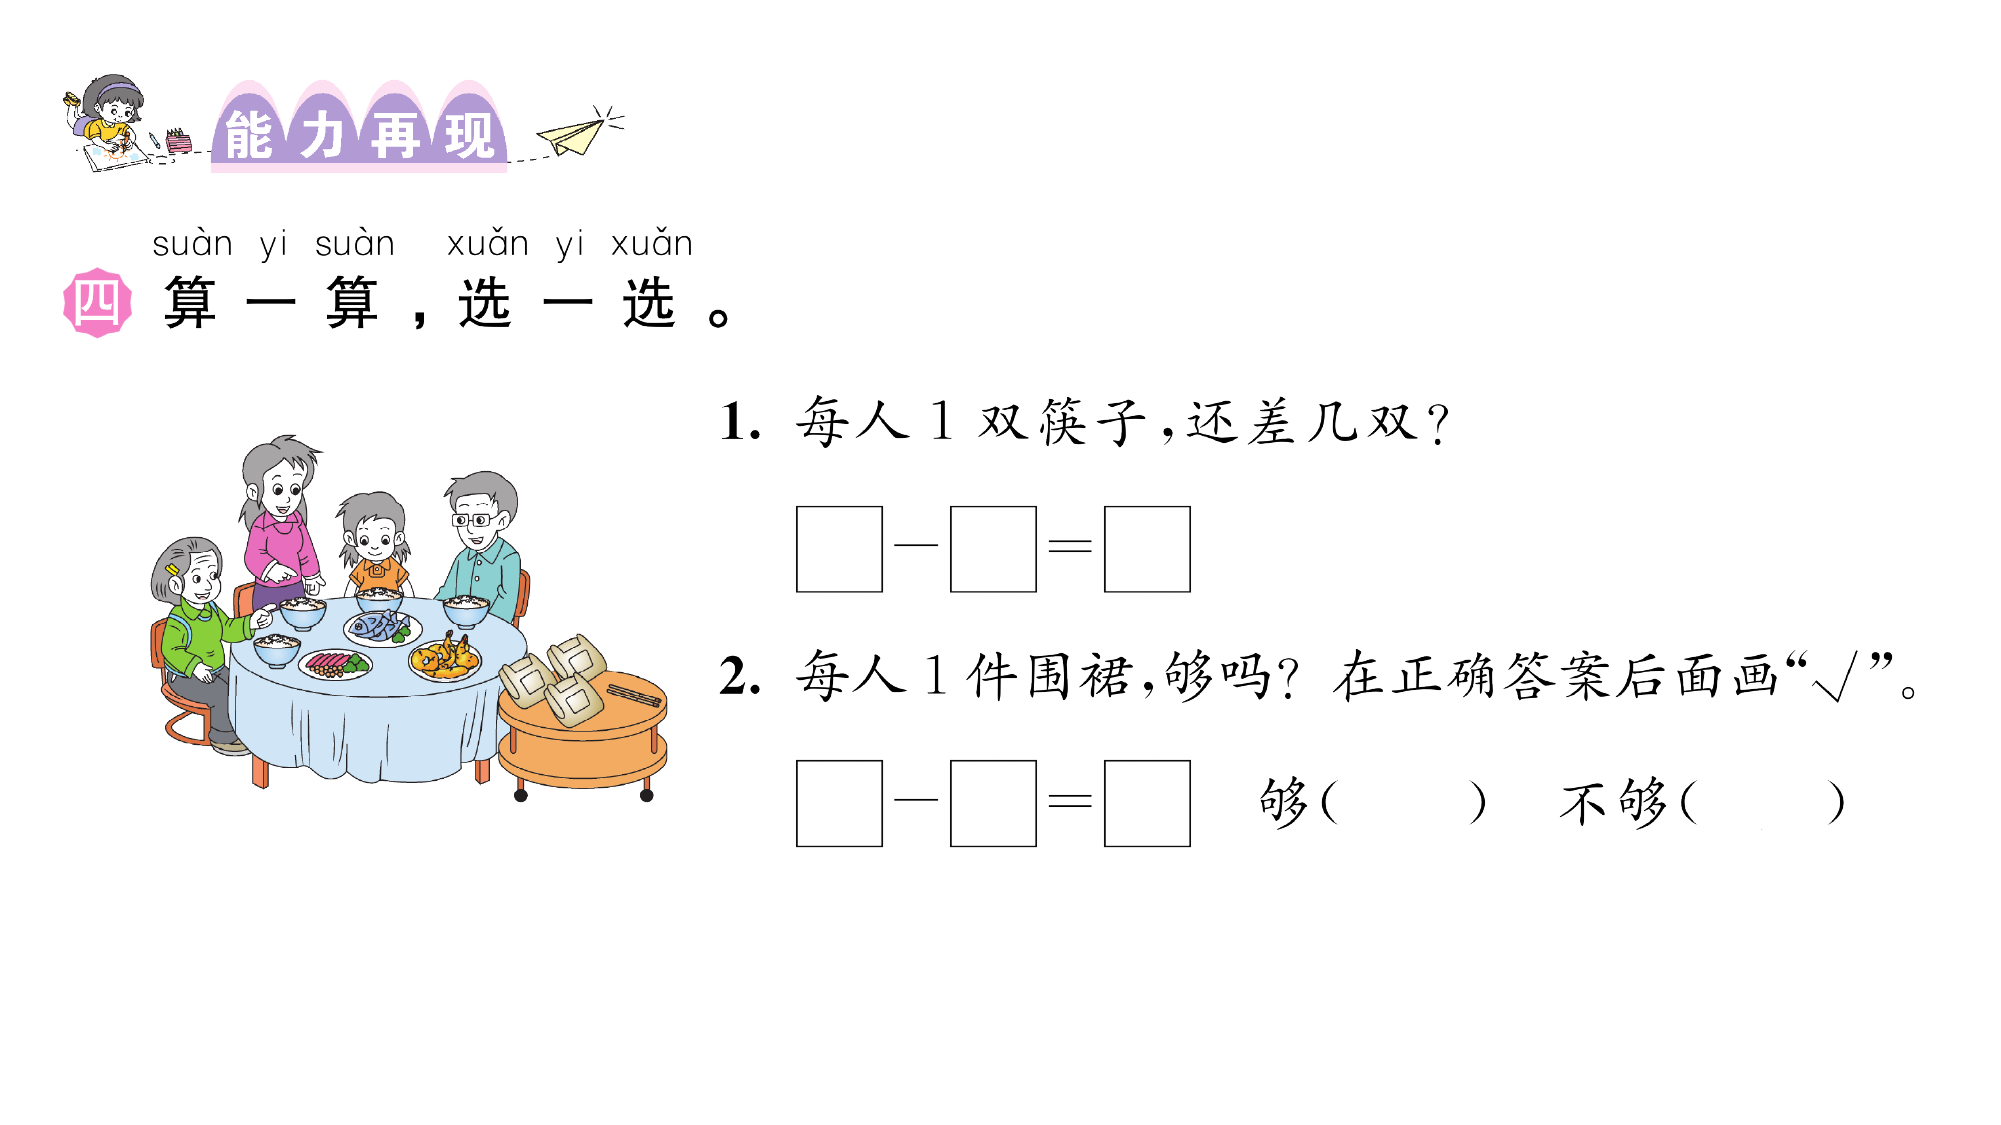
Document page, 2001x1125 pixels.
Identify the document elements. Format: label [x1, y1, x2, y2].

picture [58, 58, 1949, 858]
